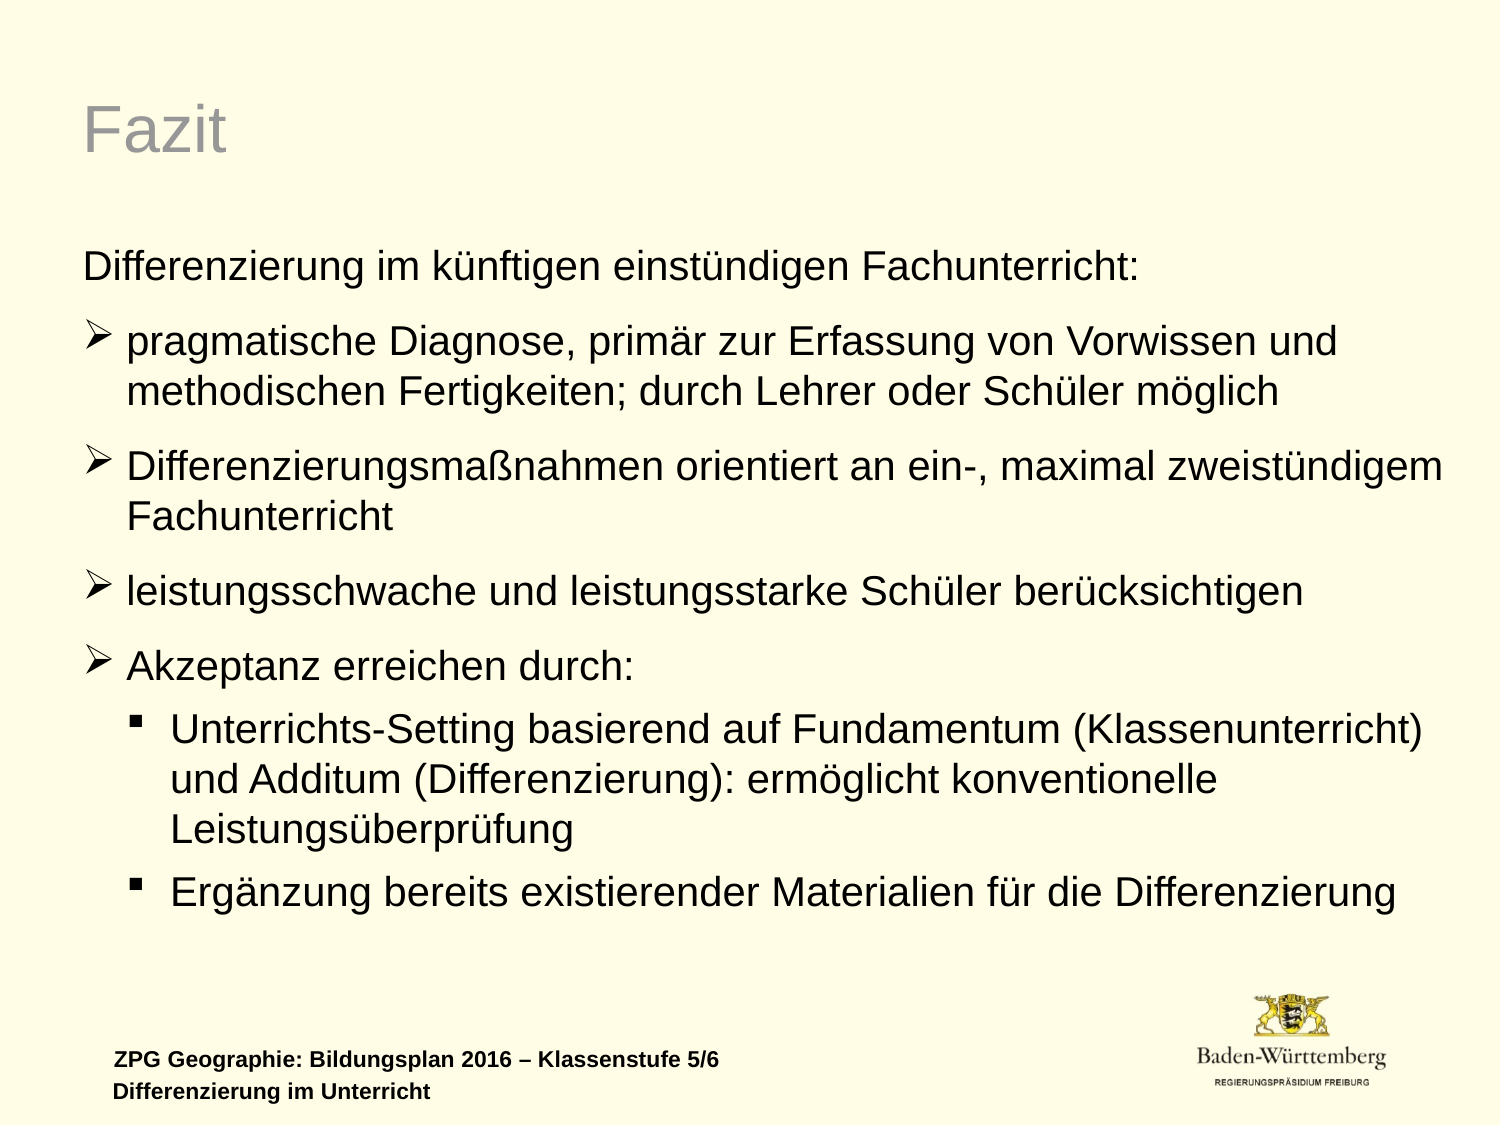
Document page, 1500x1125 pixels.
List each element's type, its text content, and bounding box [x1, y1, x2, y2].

picture [1195, 992, 1388, 1088]
text_box Differenzierung im künftigen einstündigen Fachunterricht: pragmatische Diagnose, primär zur Erfassung von Vorwissen und methodischen Fertigkeiten; durch Lehrer oder Schüler möglich Differenzierungsmaßnahmen orientiert an ein-, maximal zweistündigem Fachunterricht leistungsschwache und leistungsstarke Schüler berücksichtigen Akzeptanz erreichen durch: Unterrichts-Setting basierend auf Fundamentum (Klassenunterricht) und Additum (Differenzierung): ermöglicht konventionelle Leistungsüberprüfung Ergänzung bereits existierender Materialien für die Differenzierung [67, 231, 1462, 922]
footer Differenzierung im Unterricht [112, 1076, 433, 1105]
text_box Fazit [67, 78, 1462, 173]
